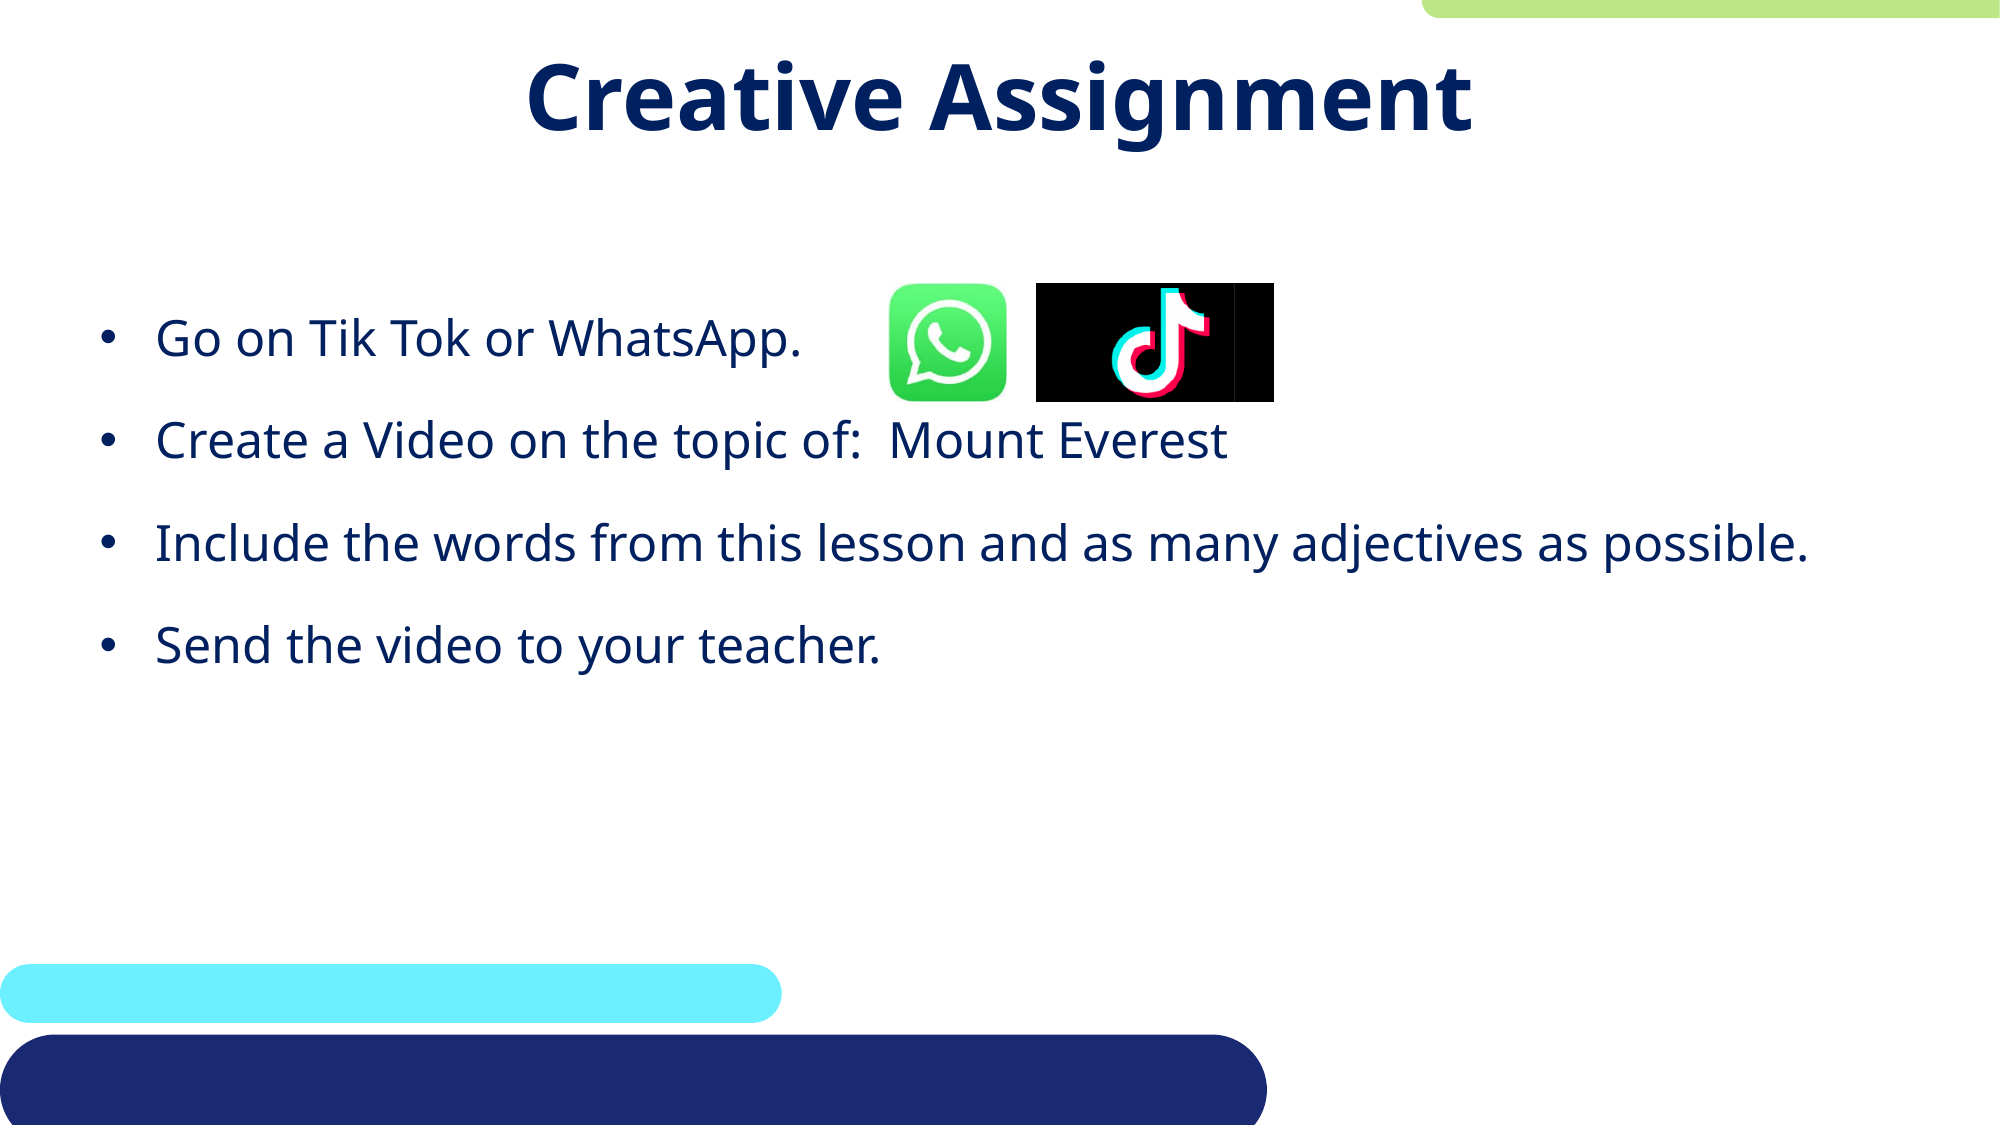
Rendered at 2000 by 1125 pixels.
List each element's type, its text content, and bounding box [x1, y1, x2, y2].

title Creative Assignment [84, 34, 1916, 154]
list Go on Tik Tok or WhatsApp. Create a Video on the topic of: Mount Everest Include the words from this lesson and as many adjectives as possible. Send the video to your teacher. [84, 196, 1916, 964]
picture [887, 283, 1007, 402]
picture [1036, 283, 1274, 402]
